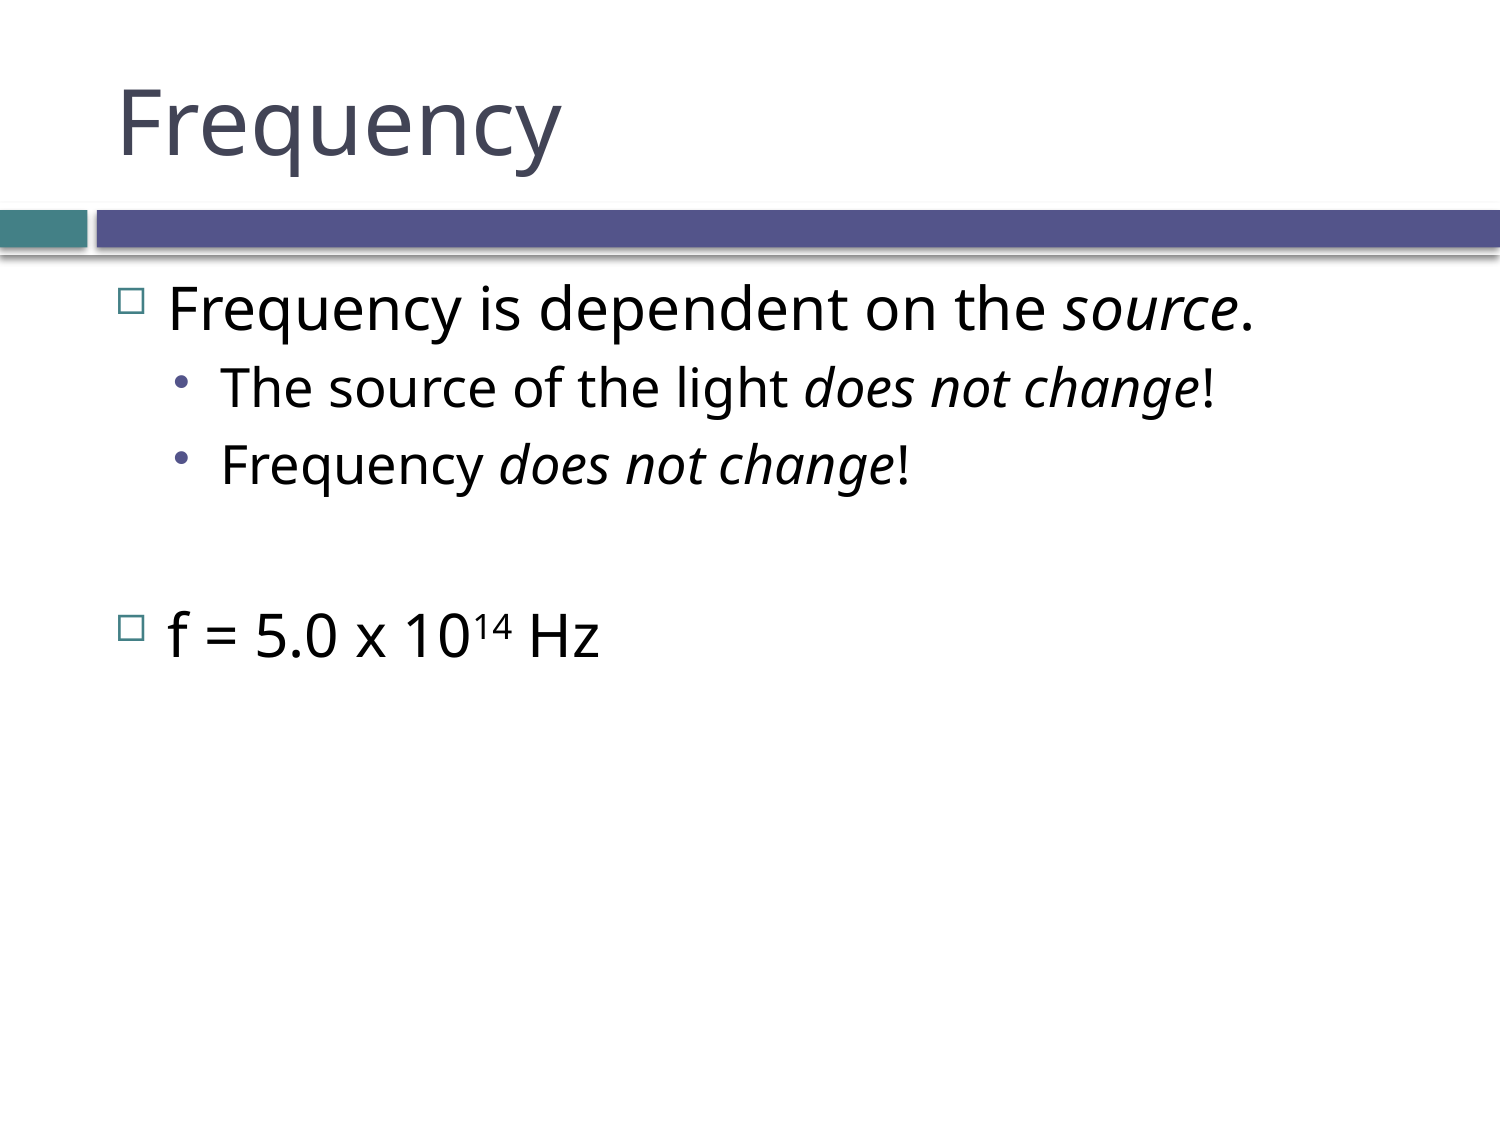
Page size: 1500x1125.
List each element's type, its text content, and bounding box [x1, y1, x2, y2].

list Frequency is dependent on the source. The source of the light does not change! Frequency does not change! f = 5.0 x 1014 Hz [100, 262, 1438, 1000]
title Frequency [100, 37, 1438, 200]
